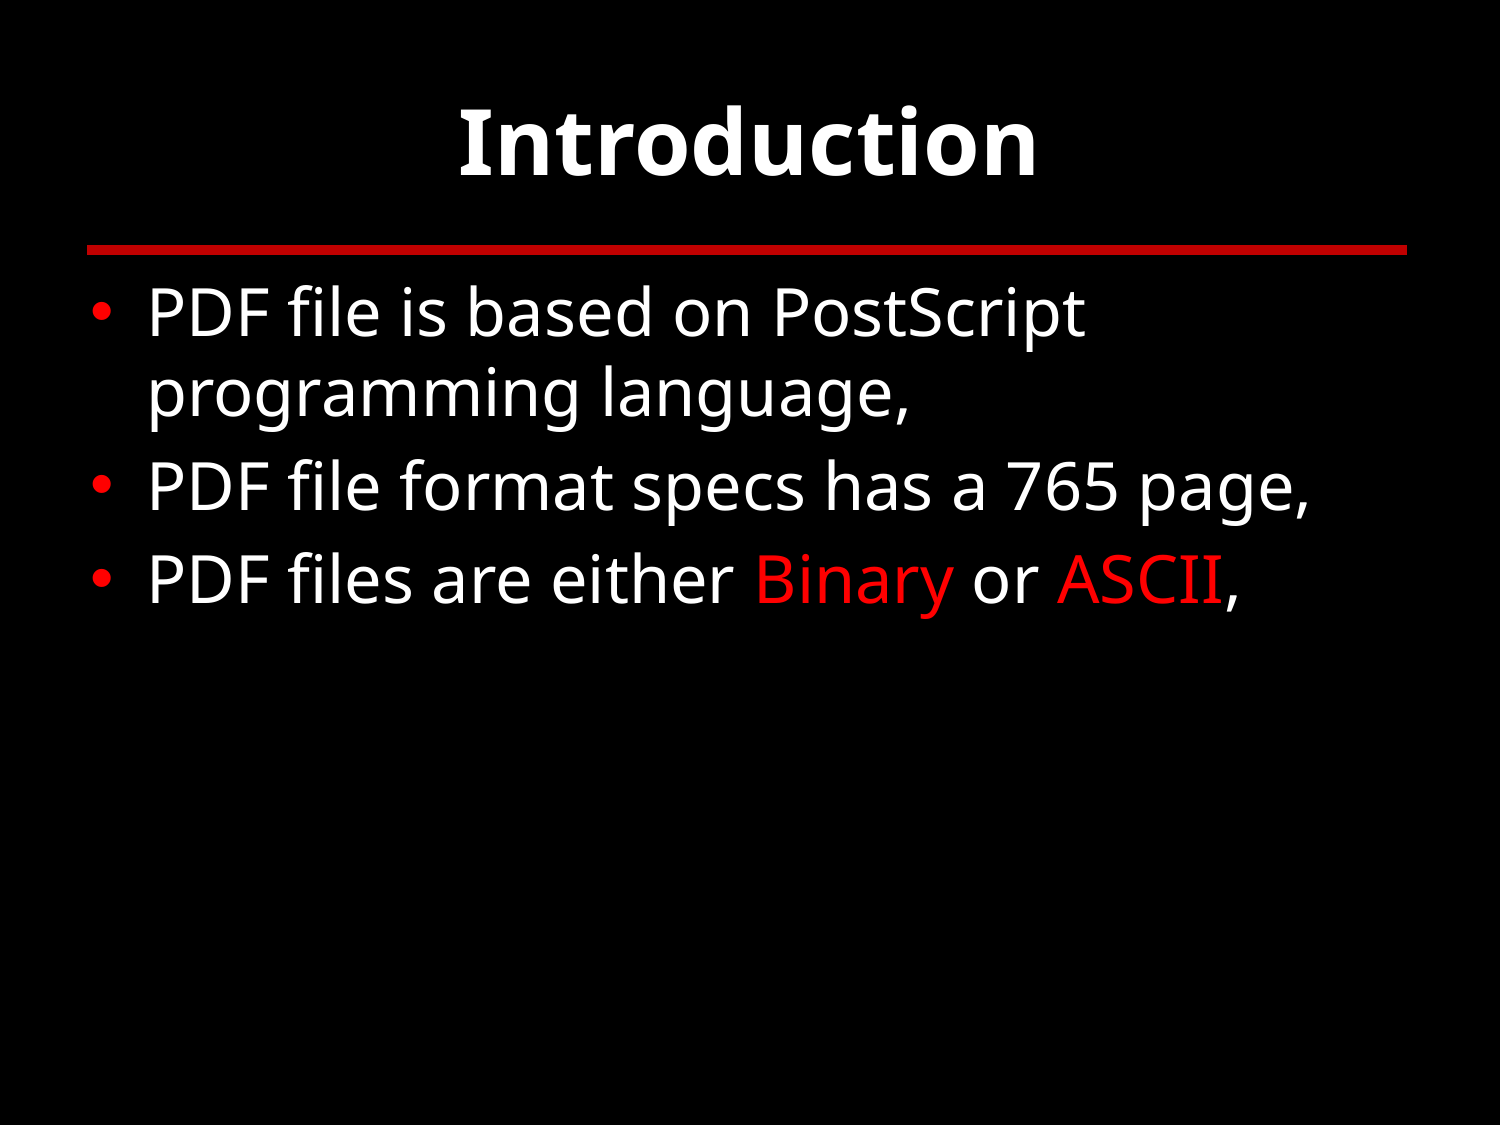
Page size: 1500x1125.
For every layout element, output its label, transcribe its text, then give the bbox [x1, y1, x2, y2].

title Introduction [75, 45, 1425, 233]
list PDF file is based on PostScript programming language, PDF file format specs has a 765 page, PDF files are either Binary or ASCII, [75, 262, 1425, 1005]
